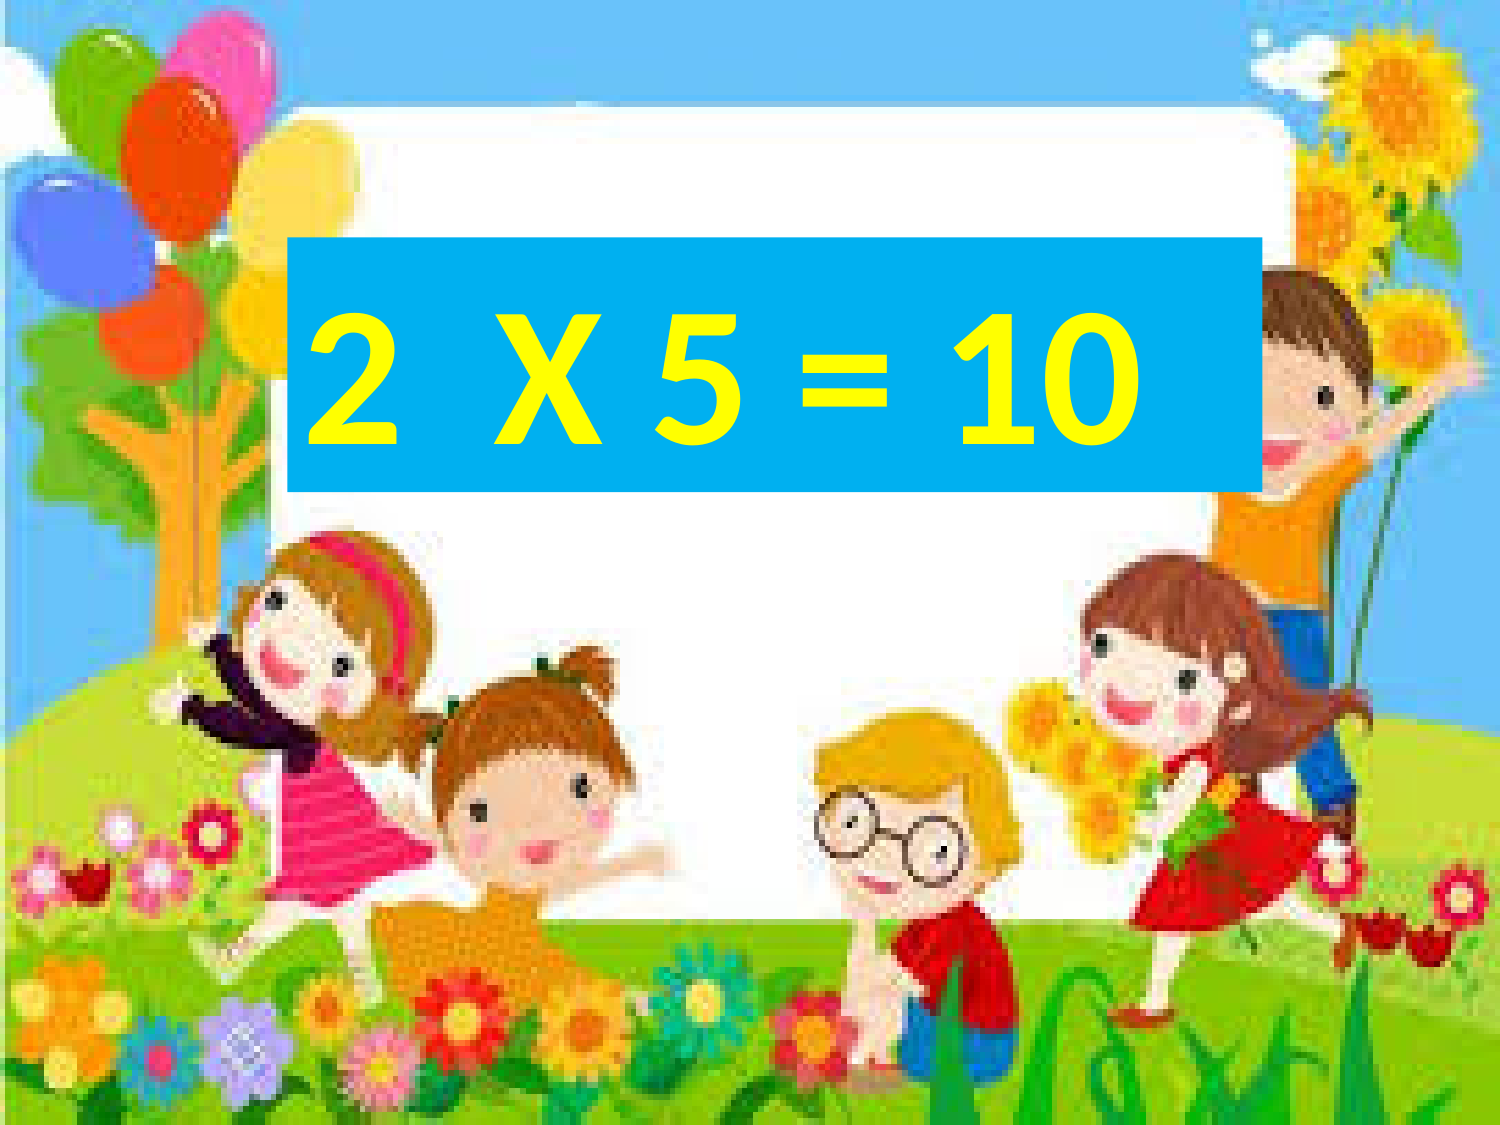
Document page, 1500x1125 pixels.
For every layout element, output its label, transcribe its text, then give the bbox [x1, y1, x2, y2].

text_box 2 X 5 = 10 [287, 237, 1263, 493]
picture [0, 0, 1500, 1125]
